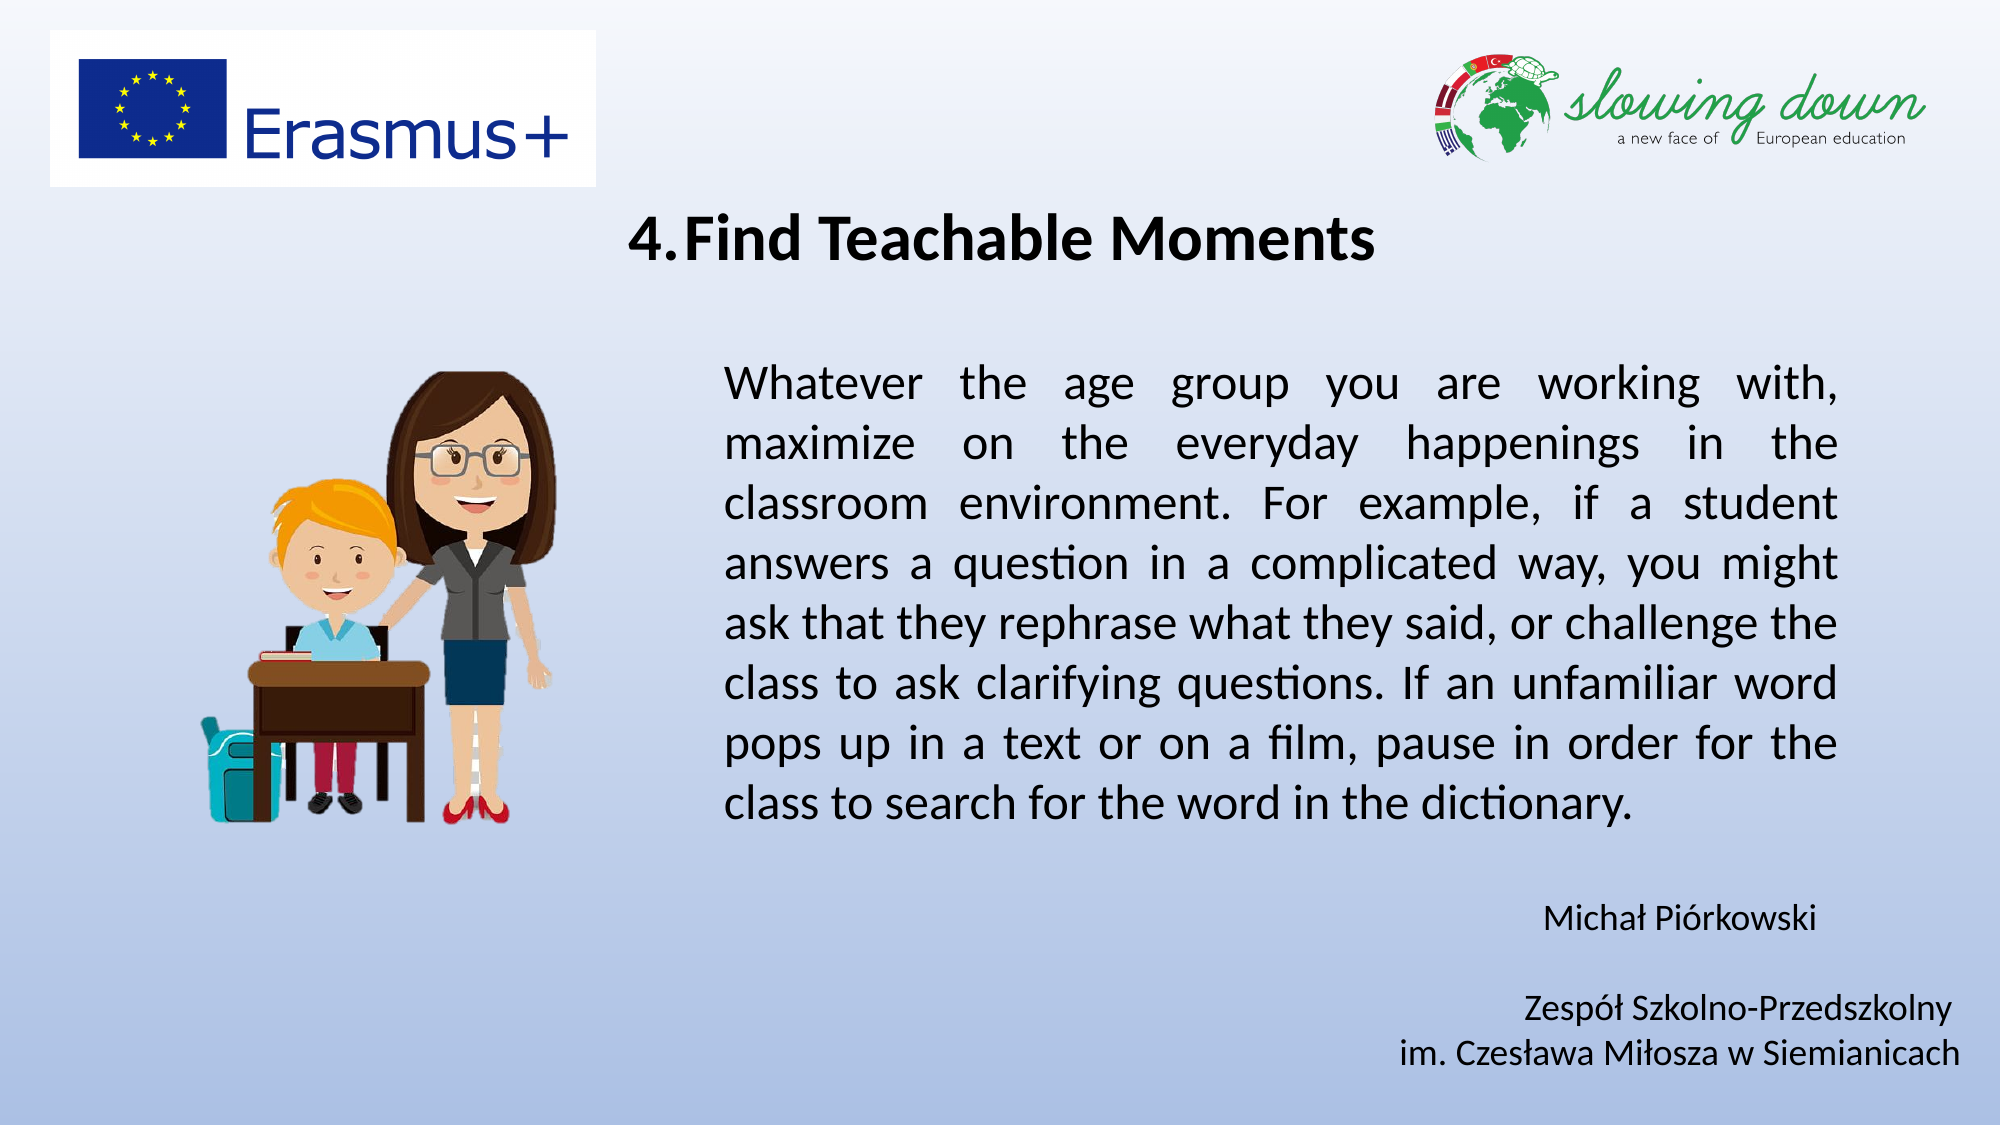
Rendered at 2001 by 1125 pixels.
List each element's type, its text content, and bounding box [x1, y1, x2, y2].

text_box Find Teachable Moments [613, 186, 1393, 282]
picture [50, 30, 596, 187]
picture [1410, 31, 1950, 187]
text_box Michał Piórkowski Zespół Szkolno-Przedszkolny im. Czesława Miłosza w Siemianicach [1384, 885, 1976, 1080]
text_box Whatever the age group you are working with, maximize on the everyday happenings in the classroom environment. For example, if a student answers a question in a complicated way, you might ask that they rephrase what they said, or challenge the class to ask clarifying questions. If an unfamiliar word pops up in a text or on a film, pause in order for the class to search for the word in the dictionary. [709, 342, 1855, 838]
picture [116, 313, 703, 897]
